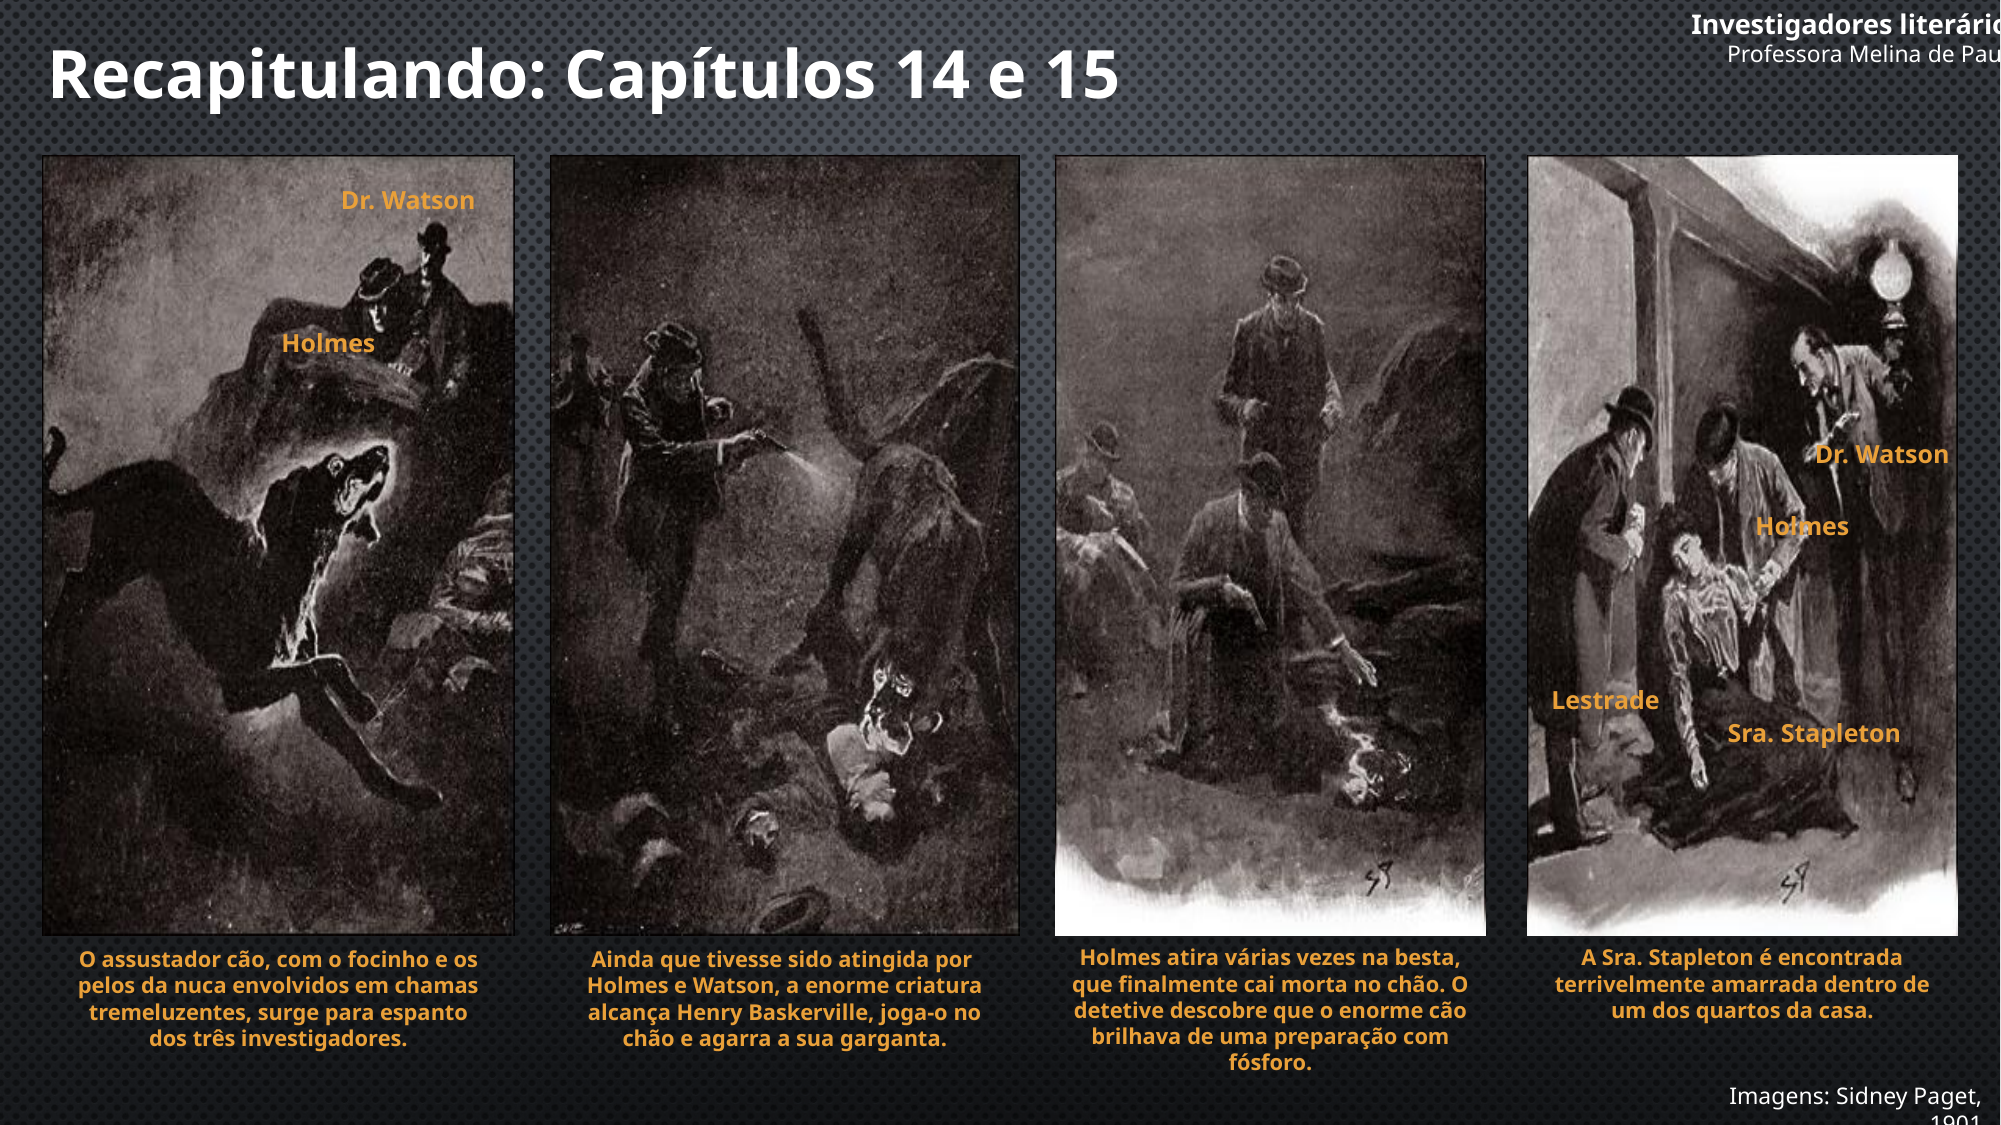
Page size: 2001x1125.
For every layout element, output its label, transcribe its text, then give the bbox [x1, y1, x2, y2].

picture [1527, 155, 1958, 936]
picture [550, 155, 1020, 936]
text_box Holmes atira várias vezes na besta, que finalmente cai morta no chão. O detetive descobre que o enorme cão brilhava de uma preparação com fósforo. [1055, 936, 1486, 1083]
picture [42, 155, 515, 936]
text_box Recapitulando: Capítulos 14 e 15 [33, 24, 1349, 120]
text_box O assustador cão, com o focinho e os pelos da nuca envolvidos em chamas tremeluzentes, surge para espanto dos três investigadores. [57, 938, 500, 1059]
text_box Ainda que tivesse sido atingida por Holmes e Watson, a enorme criatura alcança Henry Baskerville, joga-o no chão e agarra a sua garganta. [563, 938, 1007, 1059]
text_box Imagens: Sidney Paget, 1901 [1684, 1074, 1998, 1125]
picture [1055, 155, 1486, 936]
text_box Dr. Watson [1958, 431, 1965, 477]
text_box Investigadores literários Professora Melina de Paulo [1676, 0, 2000, 75]
text_box A Sra. Stapleton é encontrada terrivelmente amarrada dentro de um dos quartos da casa. [1527, 936, 1958, 1031]
